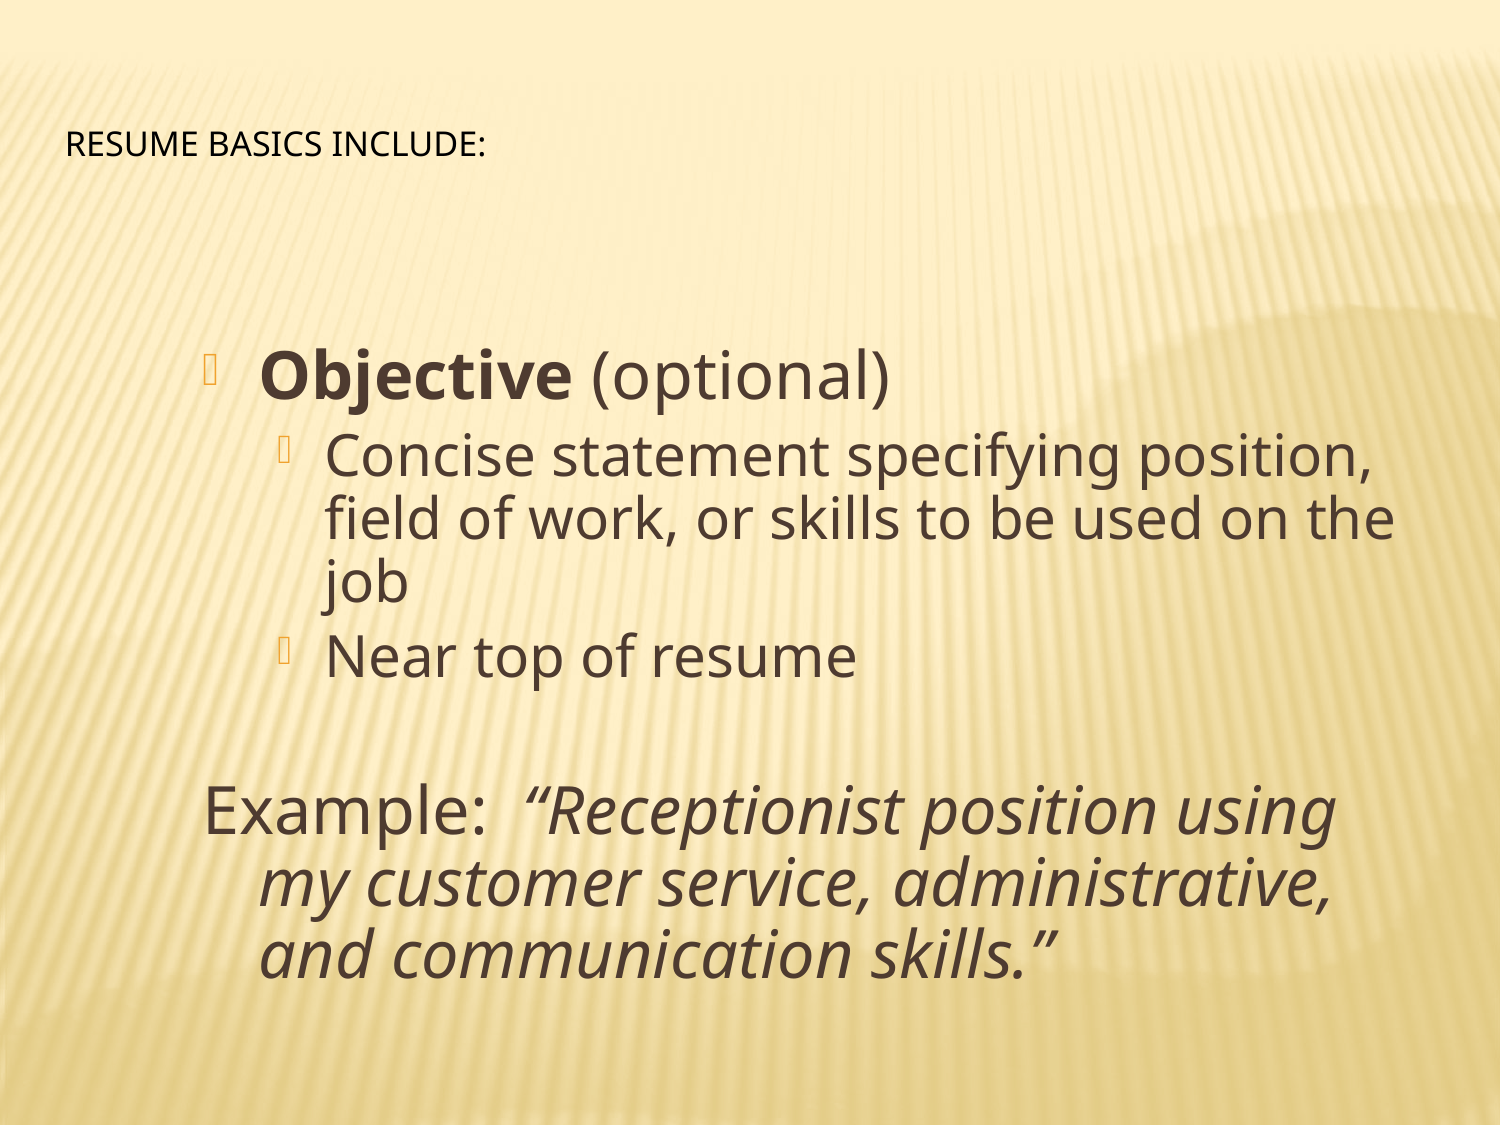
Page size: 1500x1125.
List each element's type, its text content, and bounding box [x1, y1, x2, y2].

list Objective (optional) Concise statement specifying position, field of work, or skills to be used on the job Near top of resume Example: “Receptionist position using my customer service, administrative, and communication skills.” [187, 335, 1450, 961]
title Resume basics include: [50, 75, 1475, 213]
